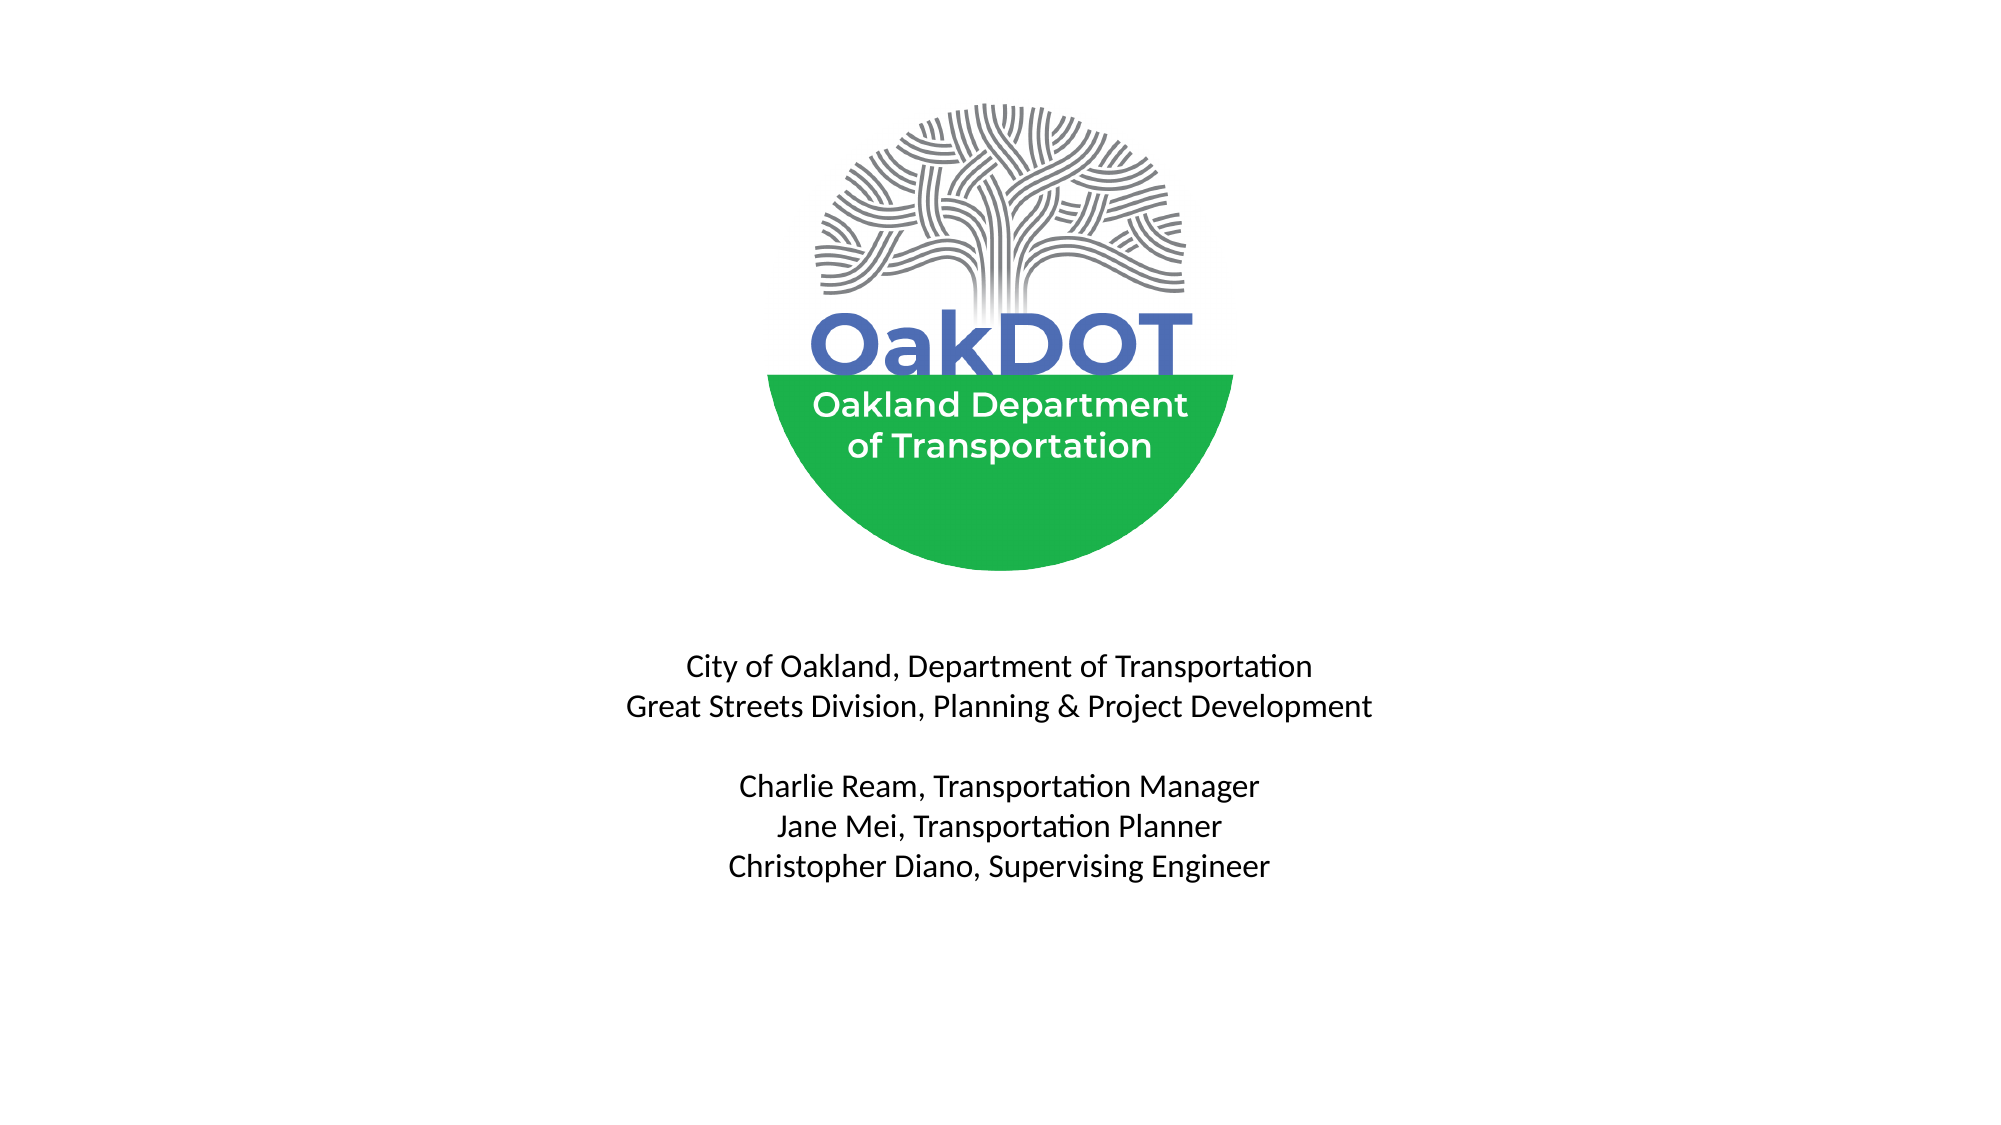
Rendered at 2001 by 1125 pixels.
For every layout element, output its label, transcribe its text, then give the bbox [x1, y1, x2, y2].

picture [763, 98, 1237, 571]
text_box City of Oakland, Department of Transportation Great Streets Division, Planning & Project Development Charlie Ream, Transportation Manager Jane Mei, Transportation Planner Christopher Diano, Supervising Engineer [535, 601, 1465, 892]
